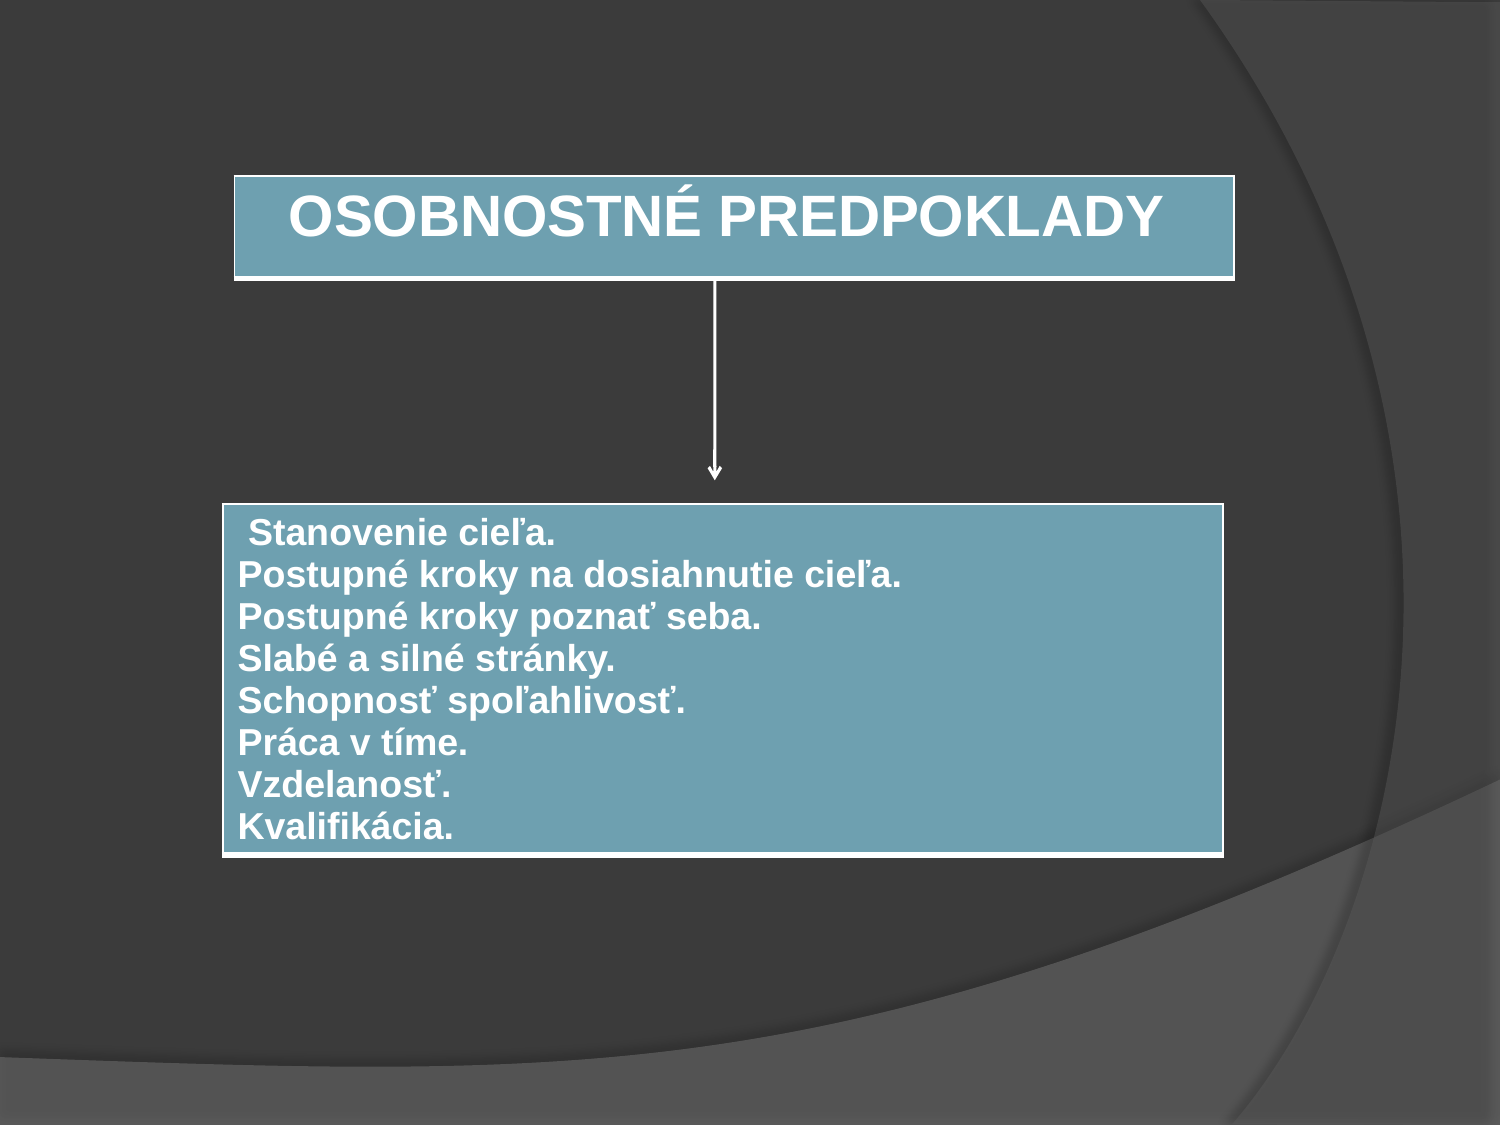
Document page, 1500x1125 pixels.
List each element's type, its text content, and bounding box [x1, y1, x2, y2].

table_header OSOBNOSTNÉ PREDPOKLADY [235, 177, 1233, 276]
table_header Stanovenie cieľa. Postupné kroky na dosiahnutie cieľa. Postupné kroky poznať seba. Slabé a silné stránky. Schopnosť spoľahlivosť. Práca v tíme. Vzdelanosť. Kvalifikácia. [224, 505, 1222, 852]
